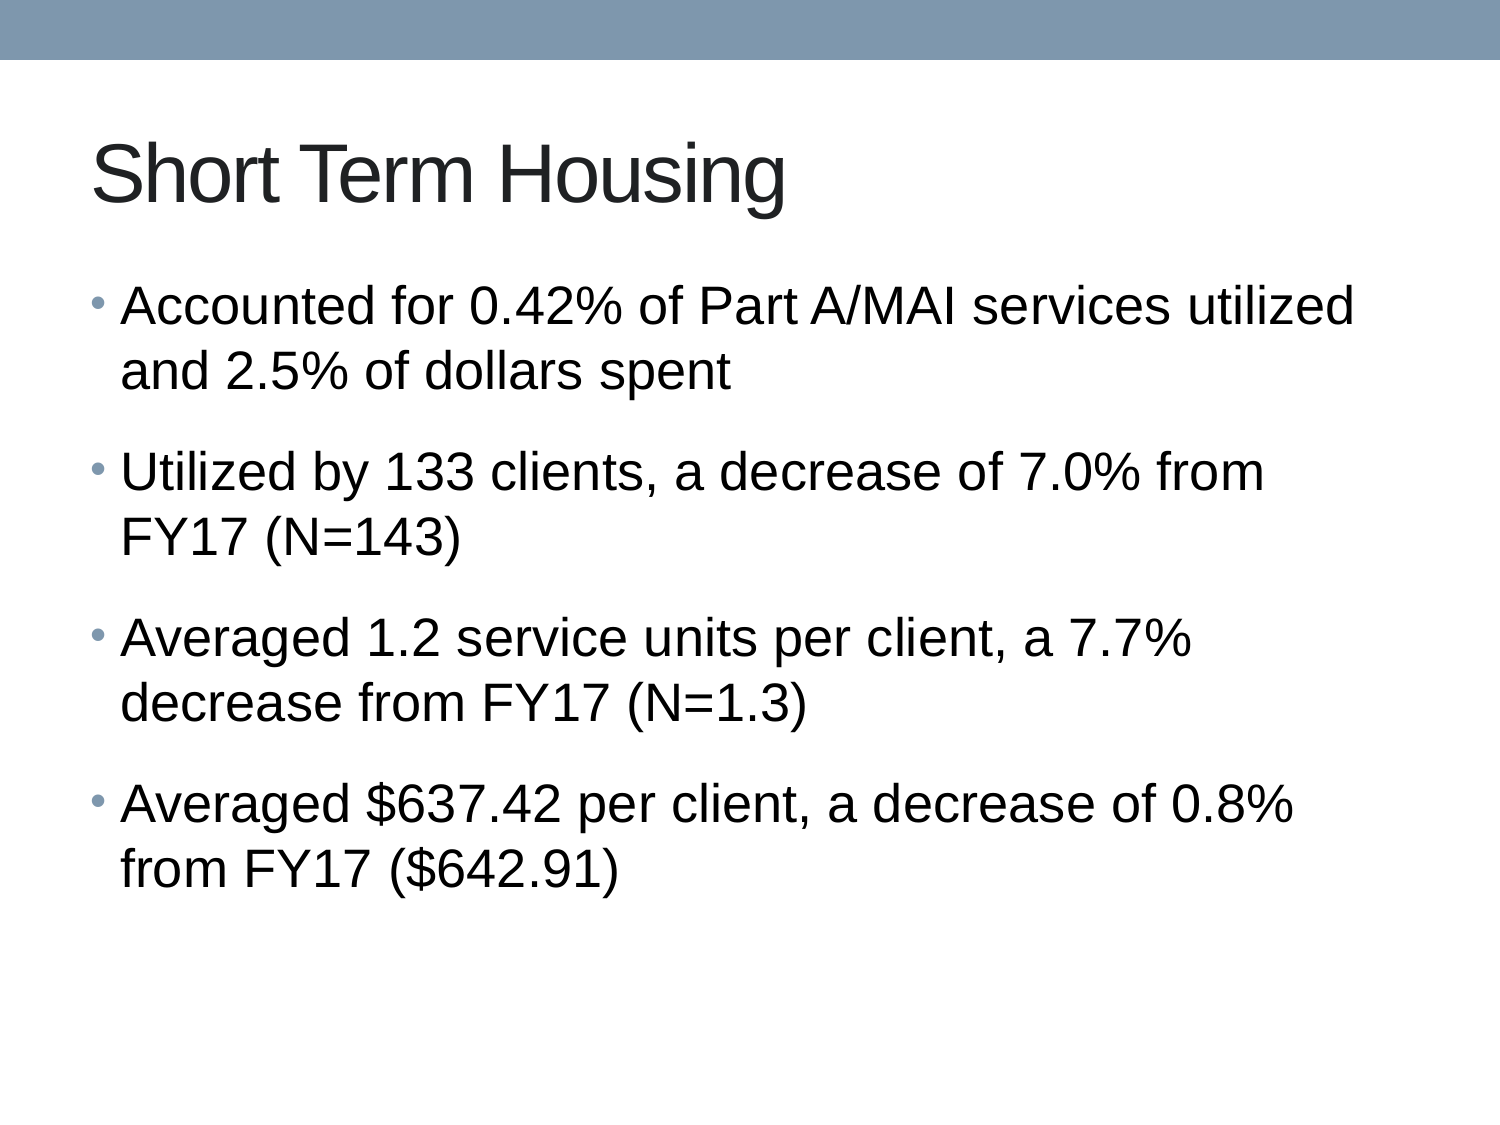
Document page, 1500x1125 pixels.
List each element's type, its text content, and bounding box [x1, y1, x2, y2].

list Accounted for 0.42% of Part A/MAI services utilized and 2.5% of dollars spent Utilized by 133 clients, a decrease of 7.0% from FY17 (N=143) Averaged 1.2 service units per client, a 7.7% decrease from FY17 (N=1.3) Averaged $637.42 per client, a decrease of 0.8% from FY17 ($642.91) [75, 262, 1425, 1075]
title Short Term Housing [75, 87, 1479, 250]
